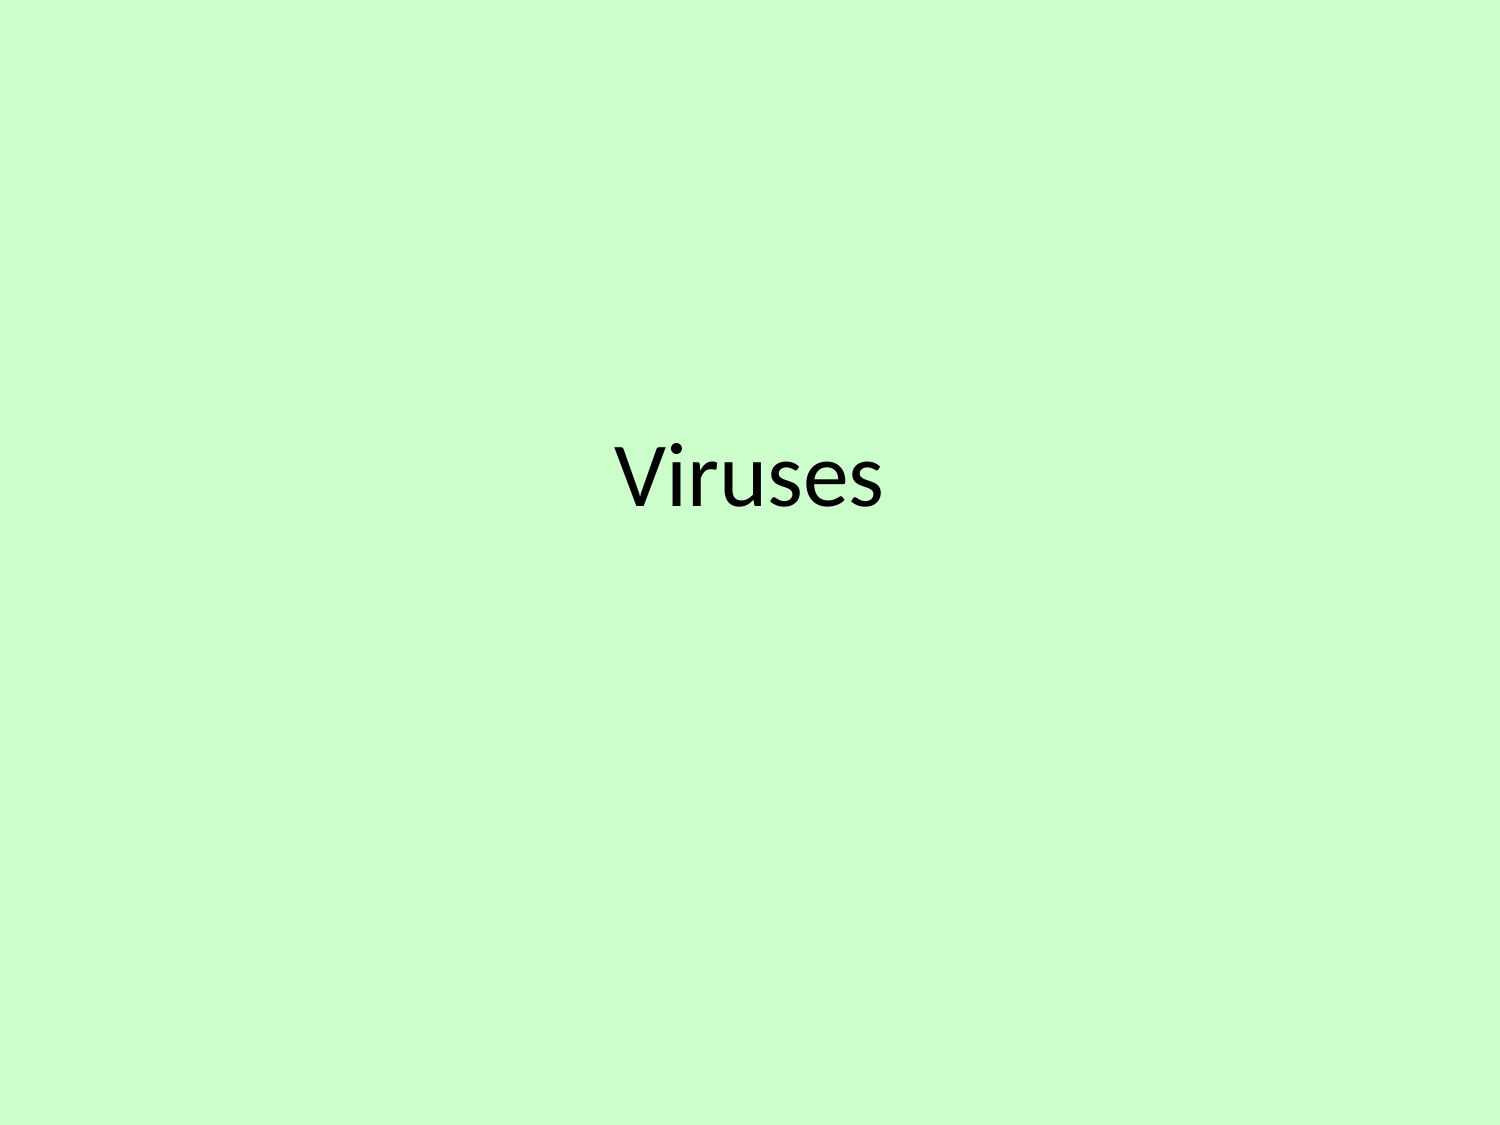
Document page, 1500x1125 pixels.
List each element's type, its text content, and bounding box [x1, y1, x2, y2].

title Viruses [112, 349, 1388, 591]
